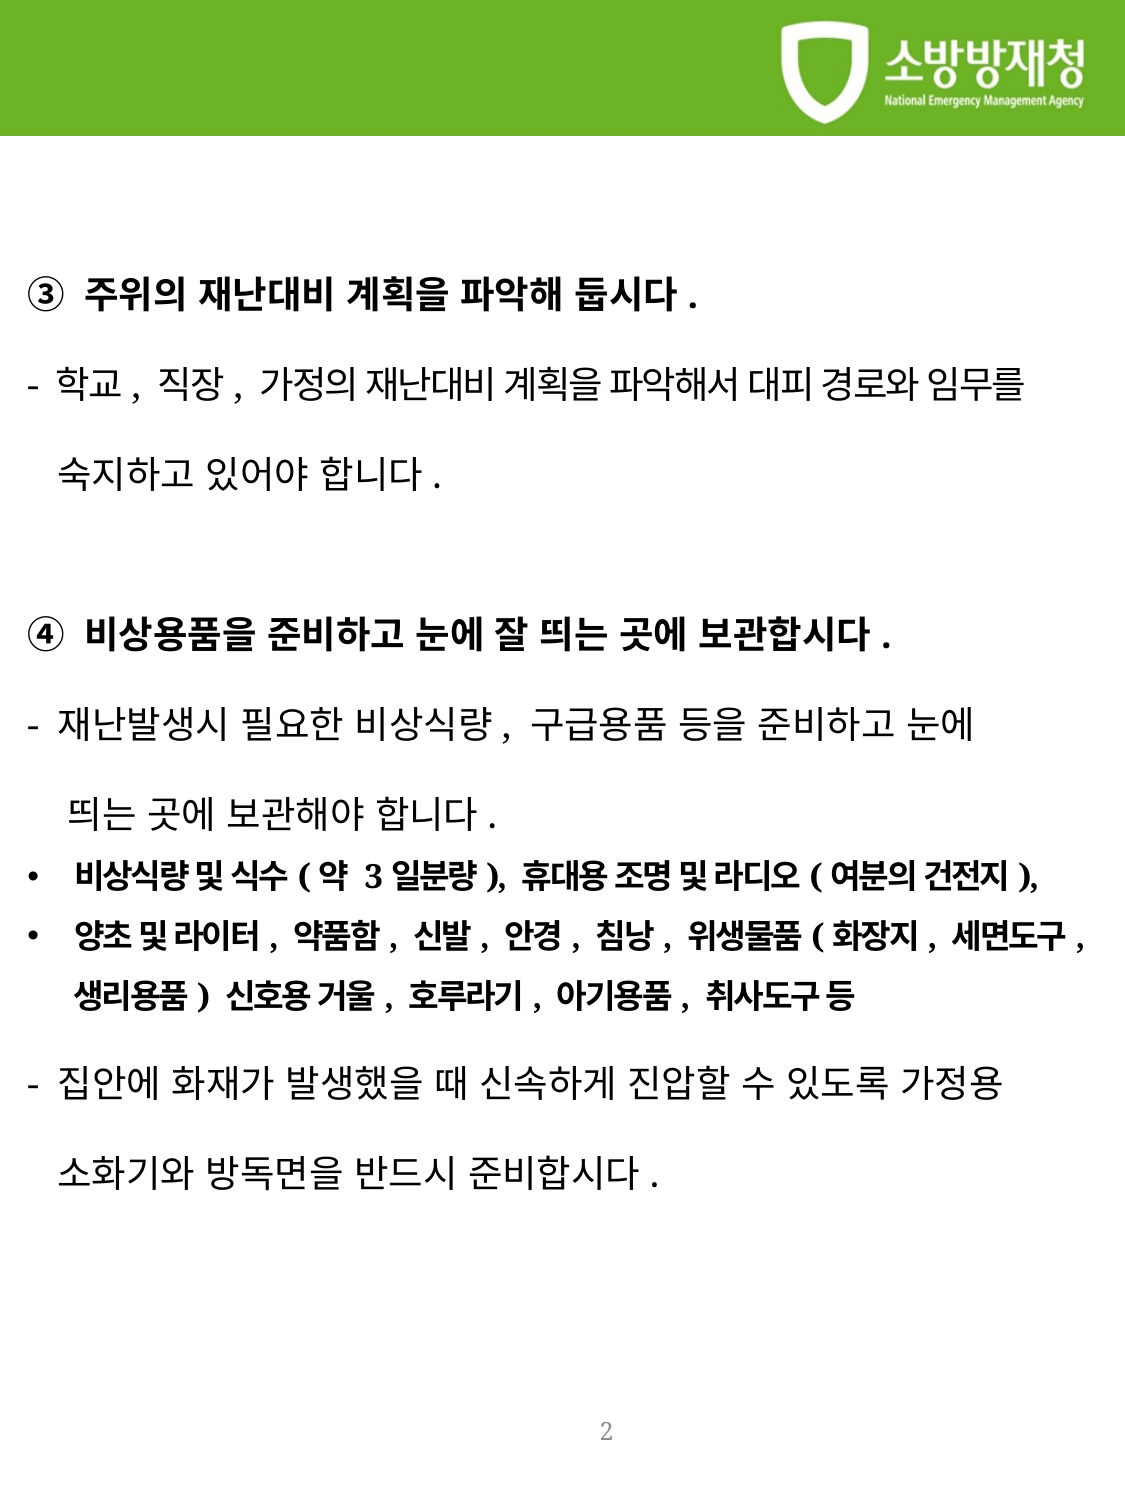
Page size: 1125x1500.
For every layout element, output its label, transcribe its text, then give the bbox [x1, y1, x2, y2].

text_box ③ 주위의 재난대비 계획을 파악해 둡시다. - 학교, 직장, 가정의 재난대비 계획을 파악해서 대피 경로와 임무를 숙지하고 있어야 합니다. ④ 비상용품을 준비하고 눈에 잘 띄는 곳에 보관합시다. - 재난발생시 필요한 비상식량, 구급용품 등을 준비하고 눈에 띄는 곳에 보관해야 합니다. 비상식량 및 식수(약 3일분량), 휴대용 조명 및 라디오(여분의 건전지), 양초 및 라이터, 약품함, 신발, 안경, 침낭, 위생물품(화장지, 세면도구, 생리용품) 신호용 거울, 호루라기, 아기용품, 취사도구 등 - 집안에 화재가 발생했을 때 신속하게 진압할 수 있도록 가정용 소화기와 방독면을 반드시 준비합시다. [12, 218, 1105, 1203]
picture [0, 0, 1125, 136]
text_box 2 [366, 1390, 629, 1471]
